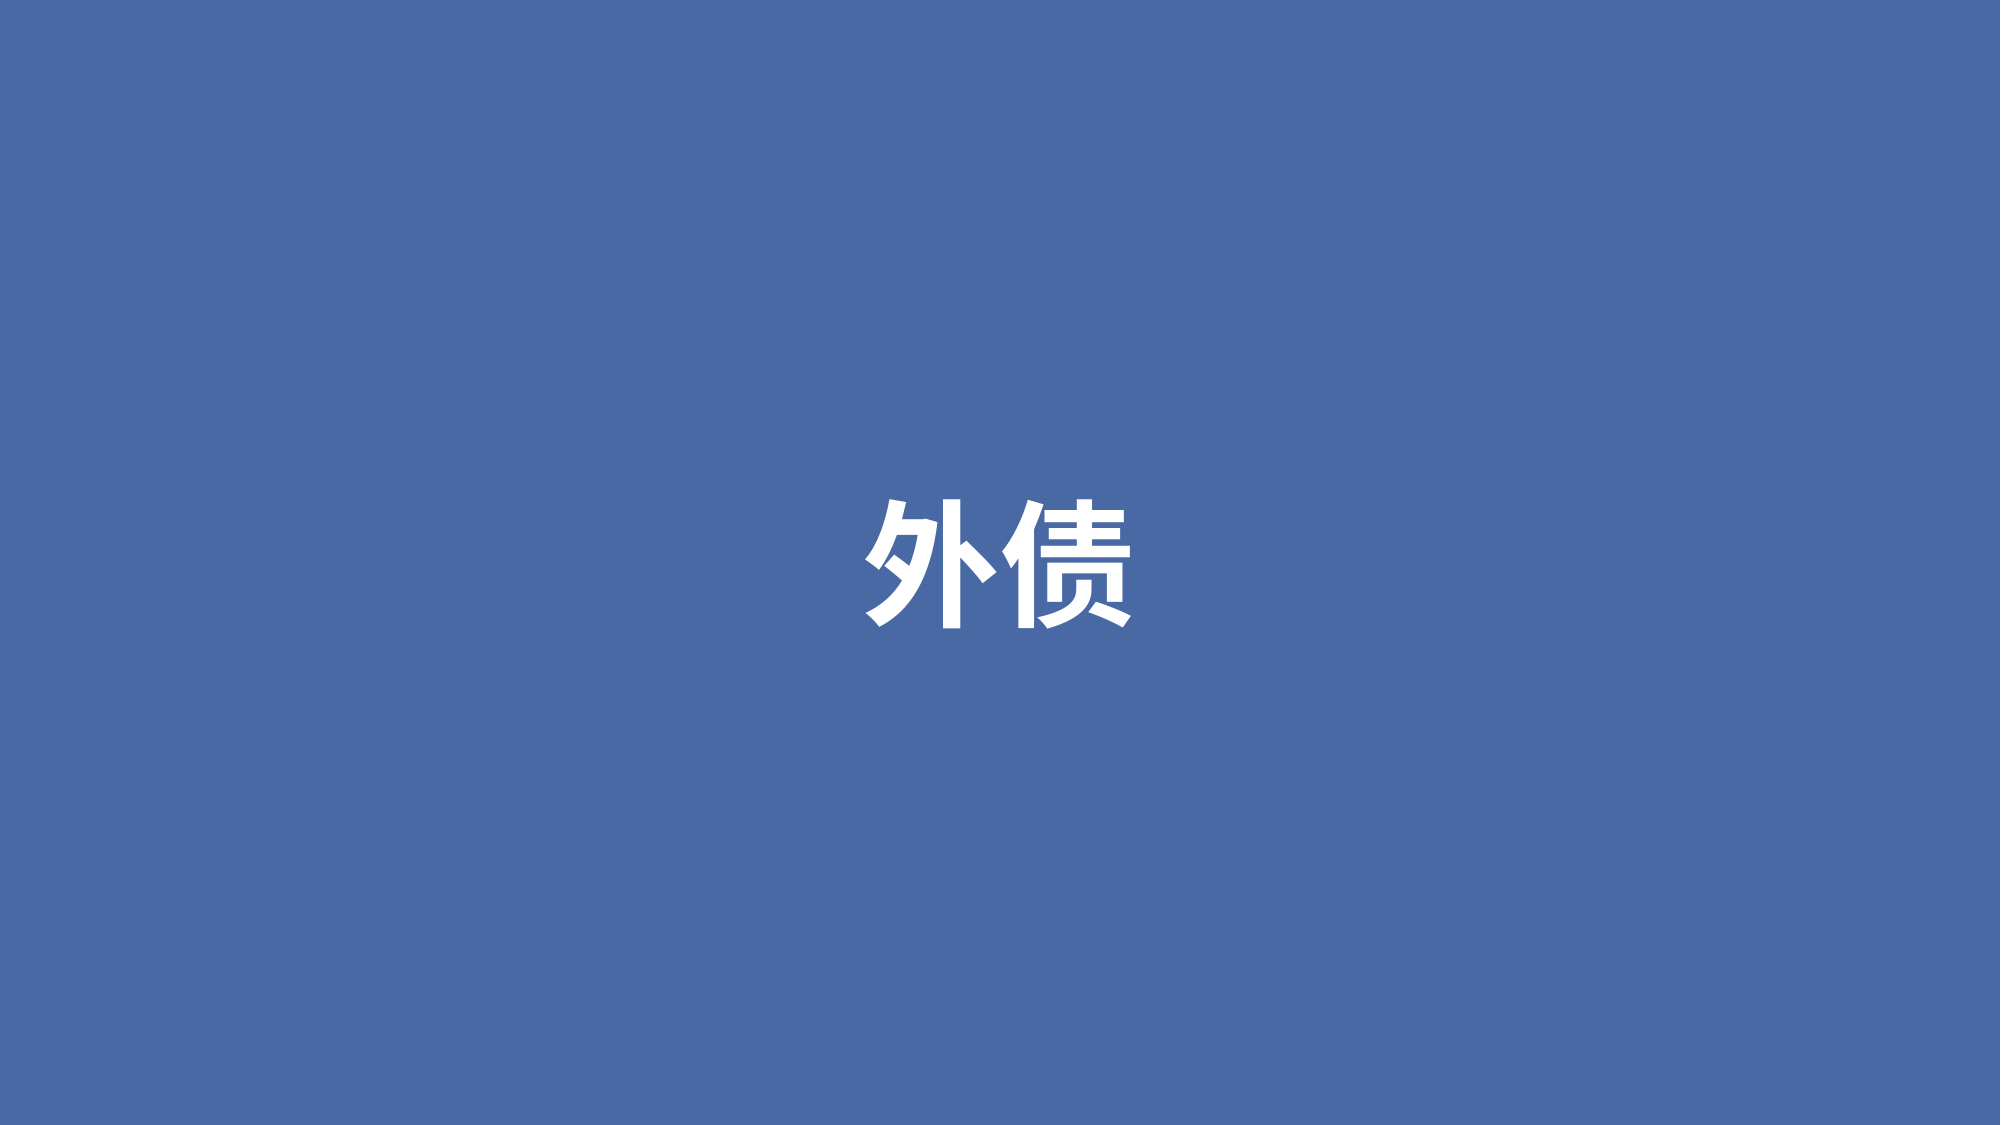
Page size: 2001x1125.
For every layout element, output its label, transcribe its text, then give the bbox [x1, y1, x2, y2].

text_box 外债 [847, 471, 1153, 652]
text_box [0, 0, 2000, 1125]
